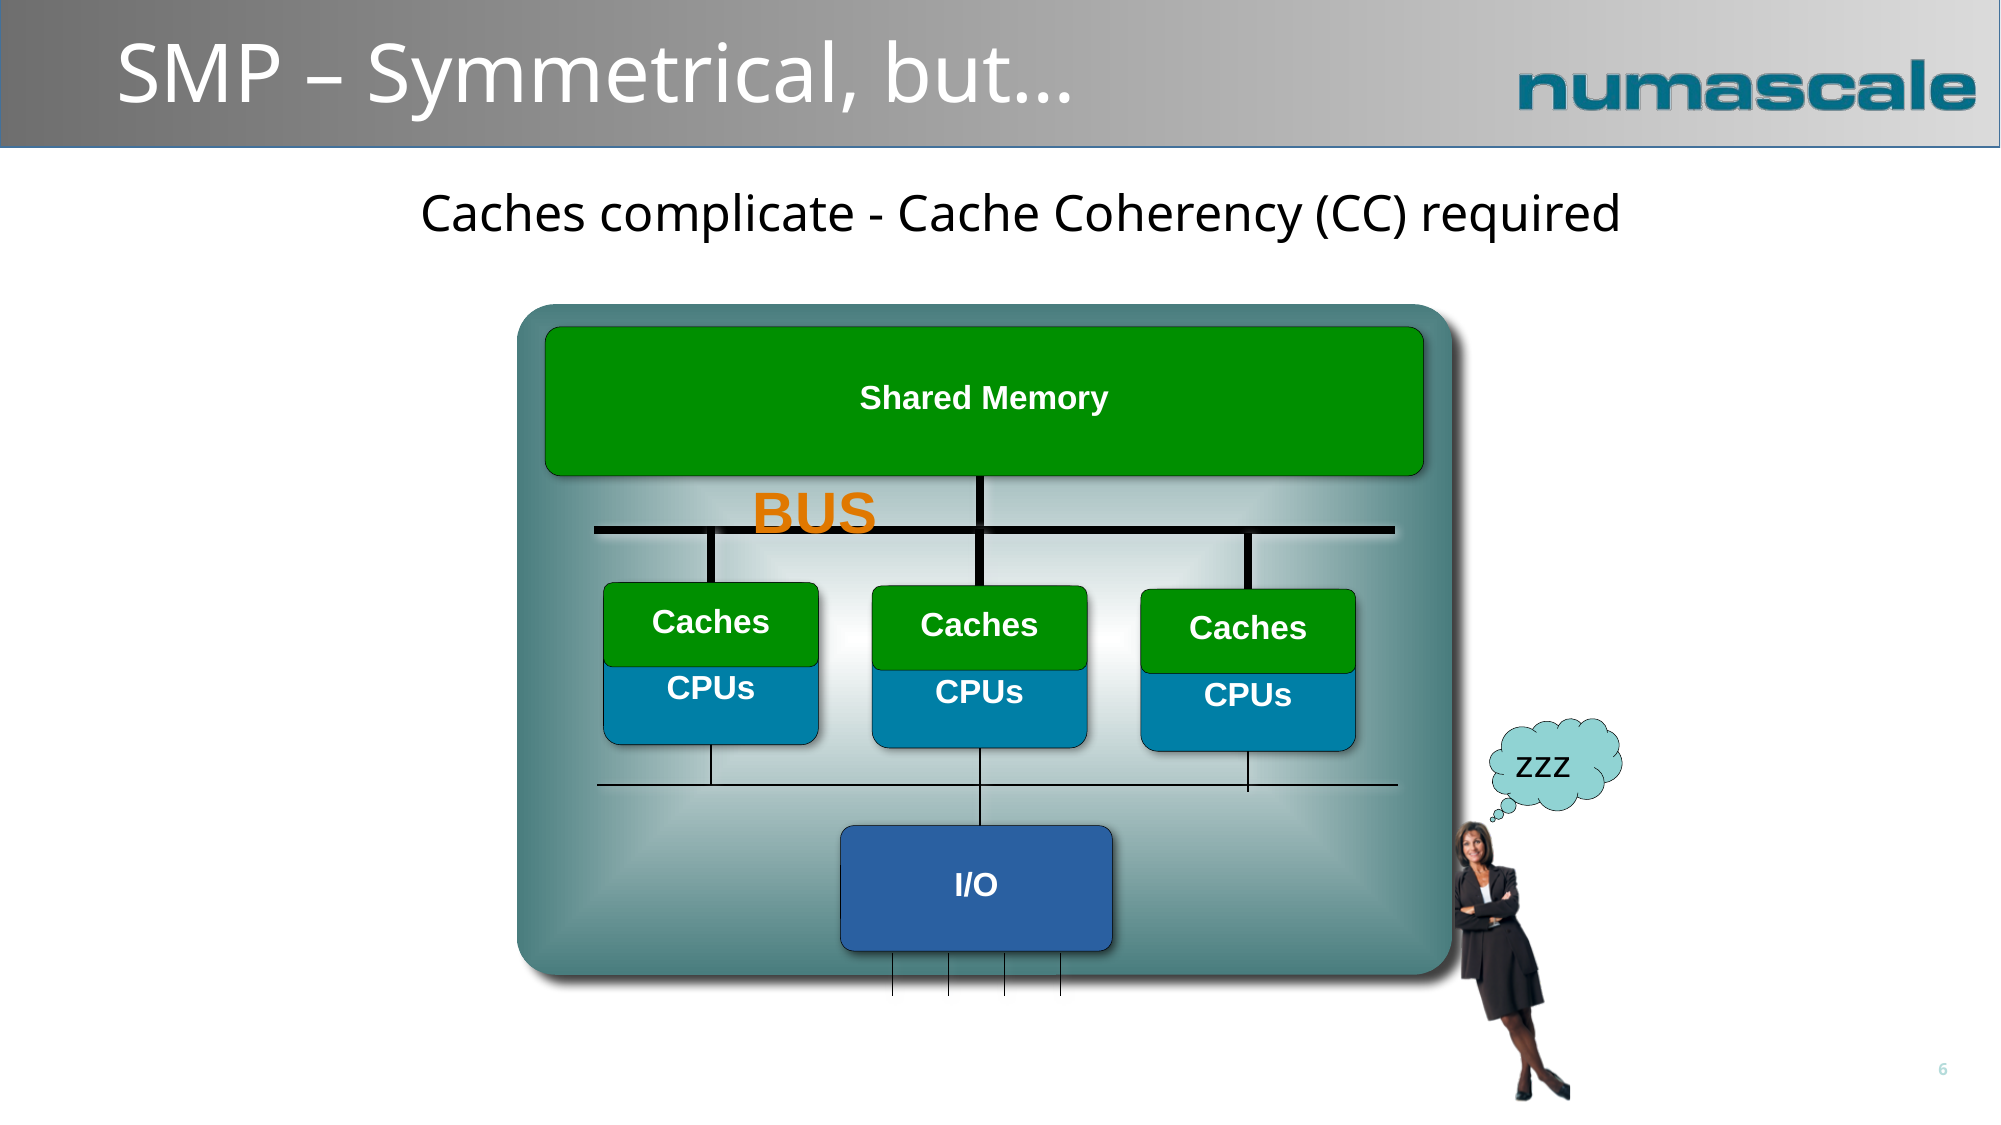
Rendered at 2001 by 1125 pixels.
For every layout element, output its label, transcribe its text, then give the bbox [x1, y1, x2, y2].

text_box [1489, 718, 1623, 823]
text_box Caches complicate - Cache Coherency (CC) required [414, 174, 1643, 248]
picture [1454, 818, 1571, 1104]
picture [1503, 22, 1984, 145]
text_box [516, 303, 1453, 996]
title SMP – Symmetrical, but… [115, 0, 1380, 164]
slide_number 6 [1571, 1052, 1949, 1089]
